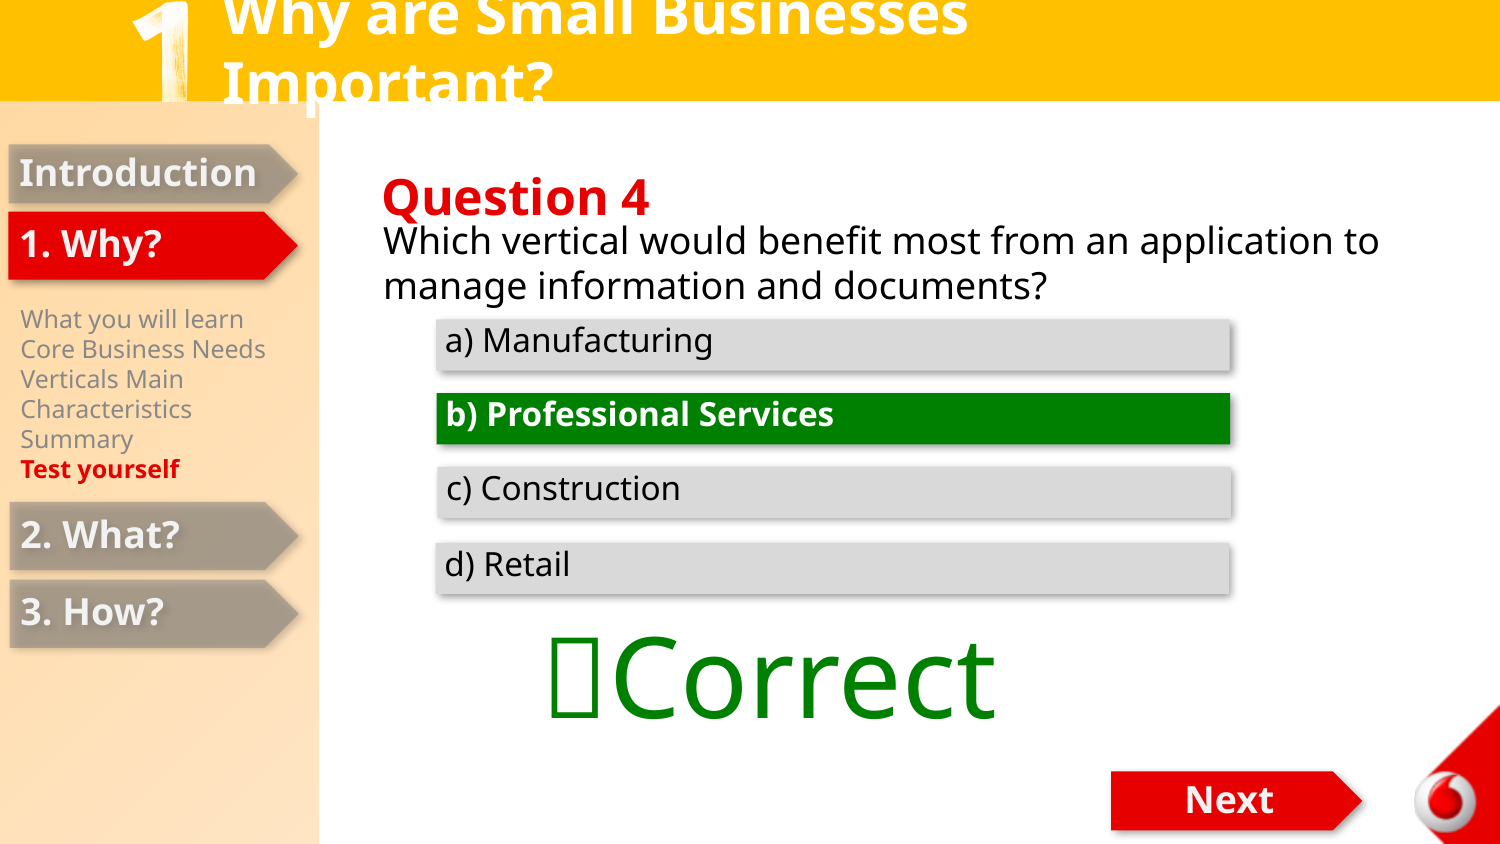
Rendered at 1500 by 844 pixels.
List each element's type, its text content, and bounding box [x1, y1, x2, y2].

text_box [324, 0, 1500, 103]
text_box Why are Small Businesses Important? [321, 0, 1295, 97]
list Which vertical would benefit most from an application to manage information and documents? [383, 216, 1413, 804]
picture [1414, 703, 1500, 844]
picture [132, 1, 188, 102]
title Question 4 [381, 164, 1417, 309]
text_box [0, 0, 320, 844]
text_box Next [1109, 804, 1363, 833]
text_box [337, 103, 1461, 490]
